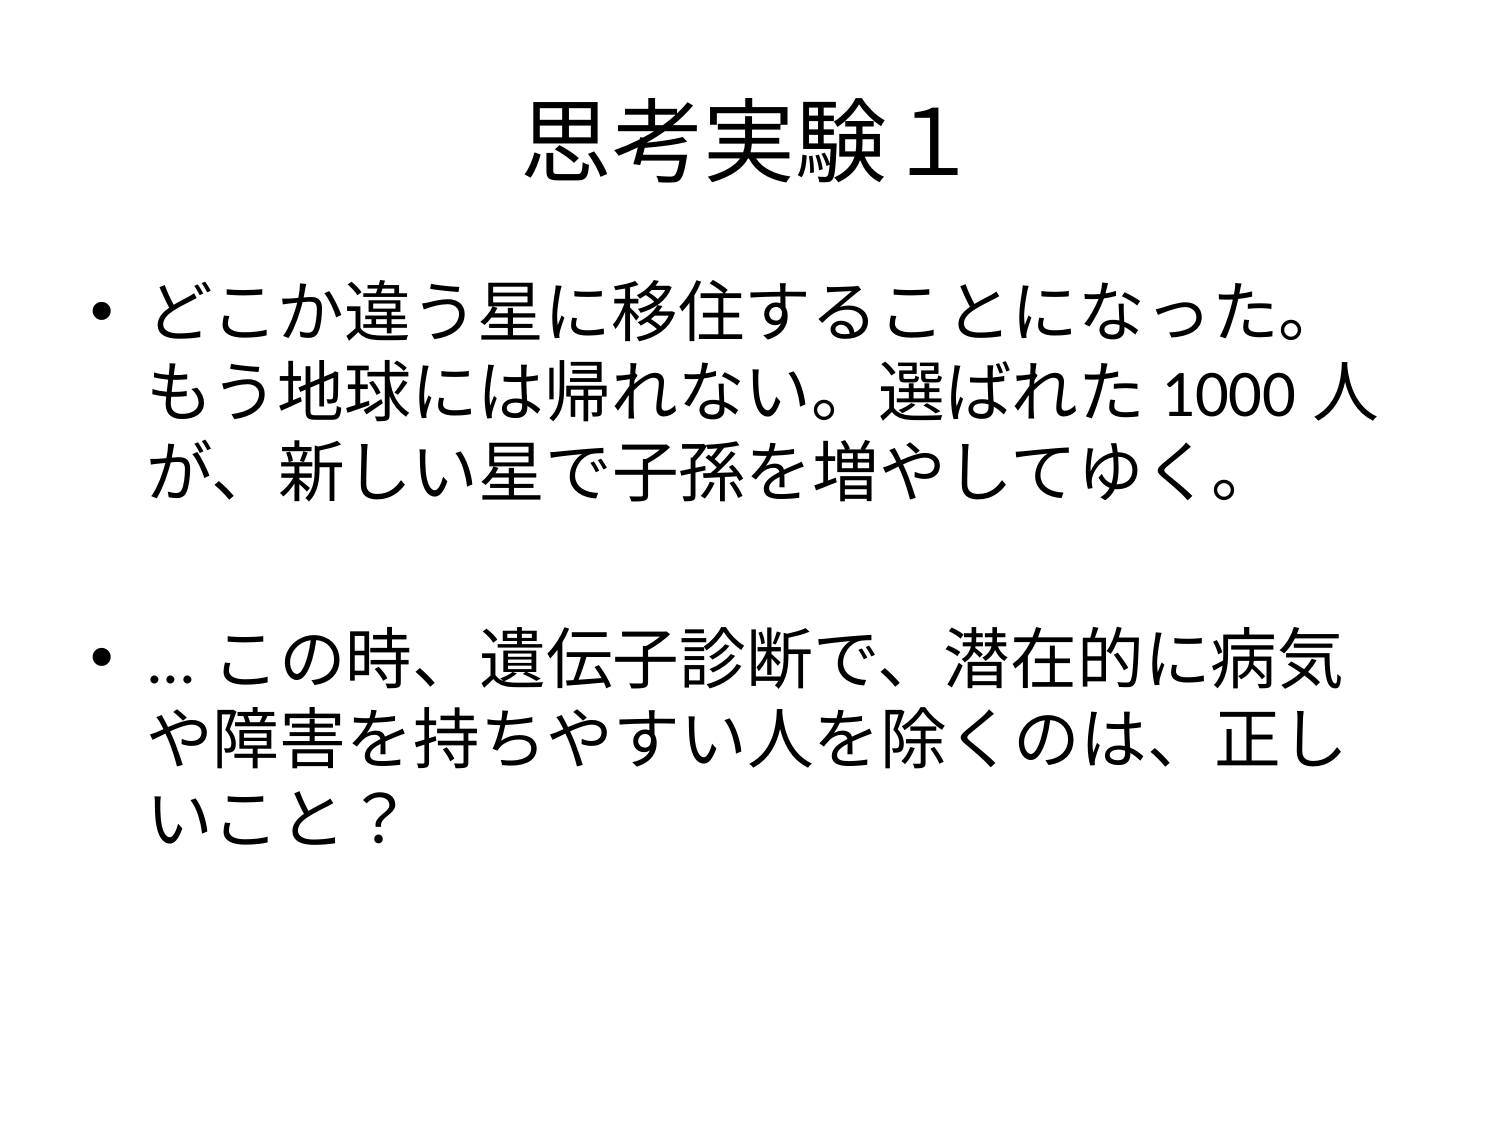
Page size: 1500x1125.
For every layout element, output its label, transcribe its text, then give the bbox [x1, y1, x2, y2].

list どこか違う星に移住することになった。もう地球には帰れない。選ばれた1000人が、新しい星で子孫を増やしてゆく。 ...この時、遺伝子診断で、潜在的に病気や障害を持ちやすい人を除くのは、正しいこと？ [75, 262, 1425, 1005]
title 思考実験１ [75, 45, 1425, 233]
